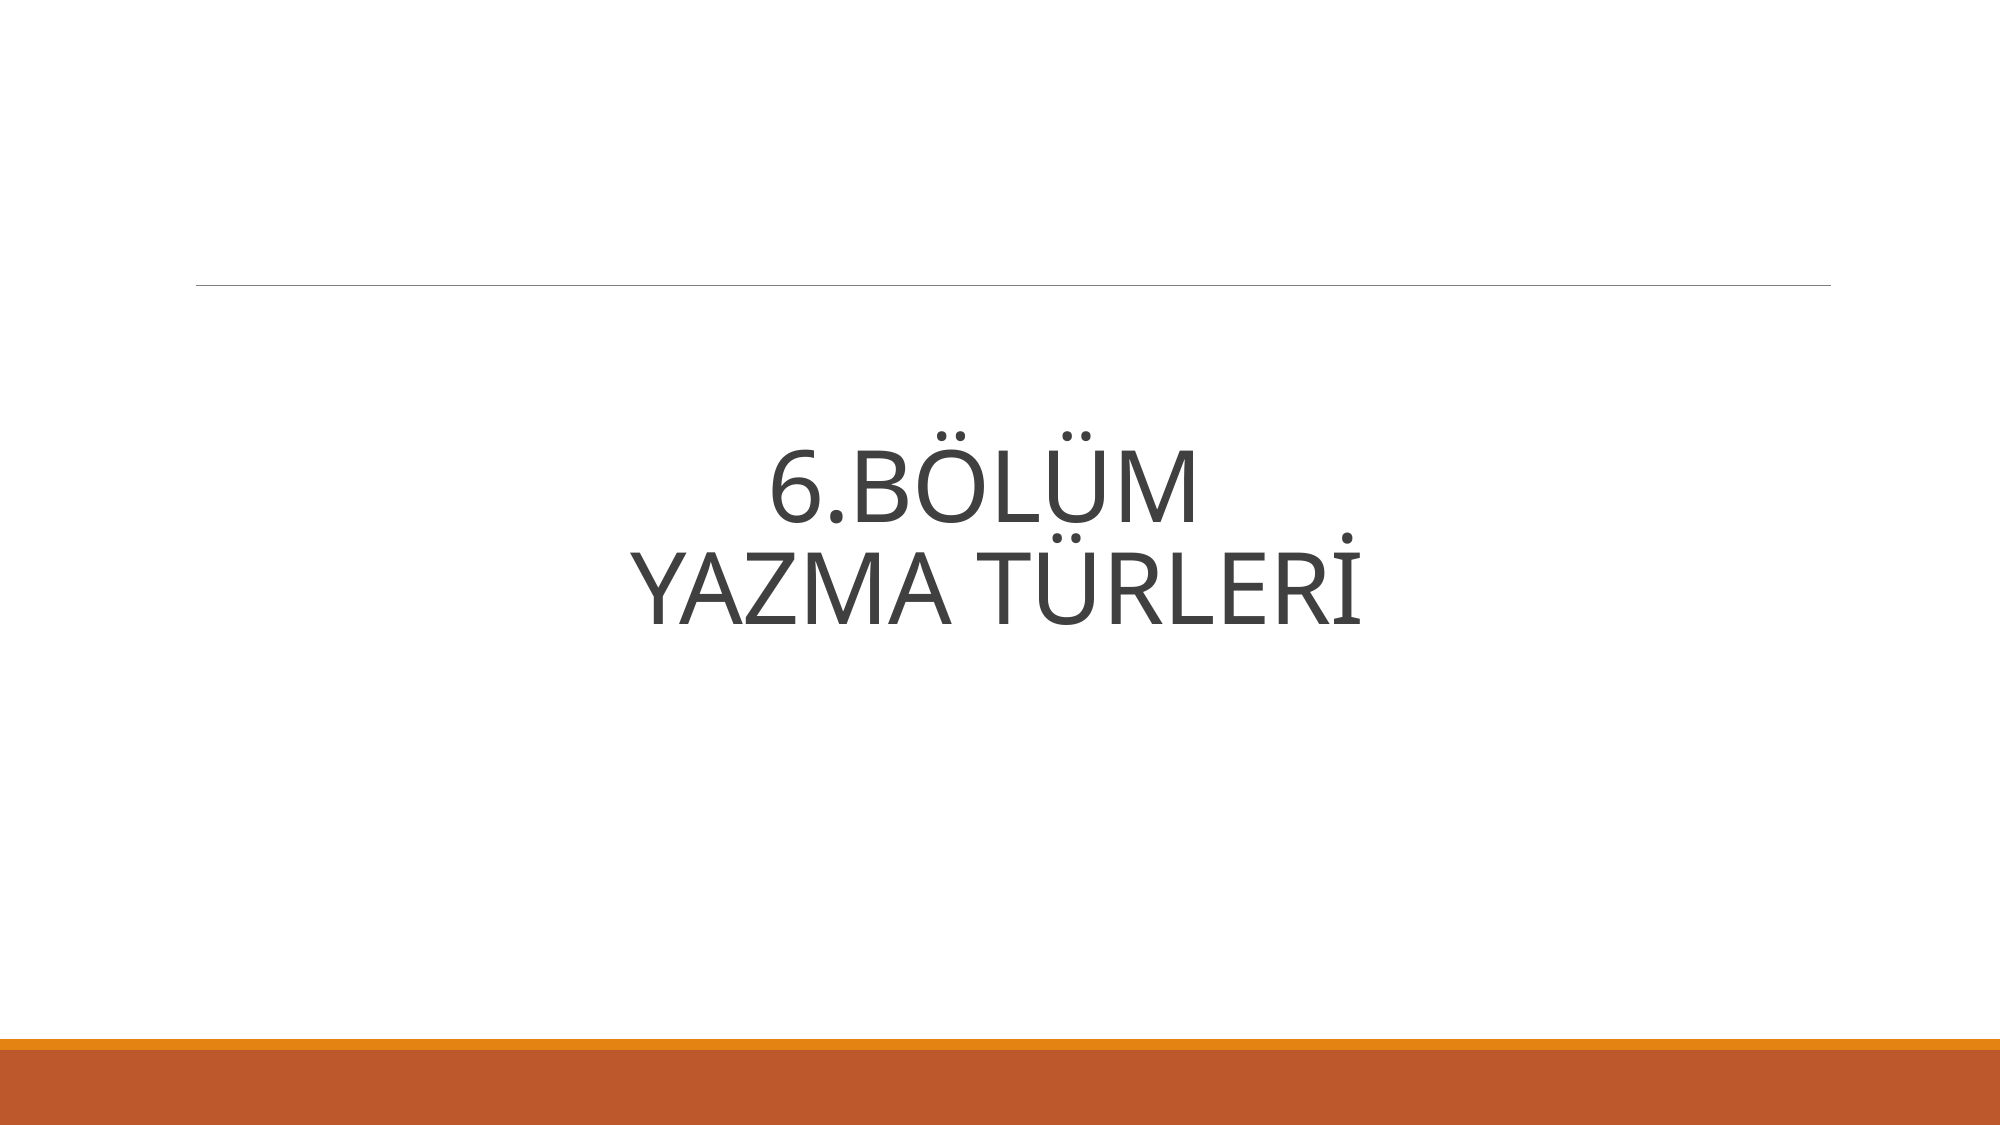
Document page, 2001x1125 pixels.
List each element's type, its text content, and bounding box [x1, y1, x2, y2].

title 6.BÖLÜM YAZMA TÜRLERİ [172, 414, 1823, 653]
